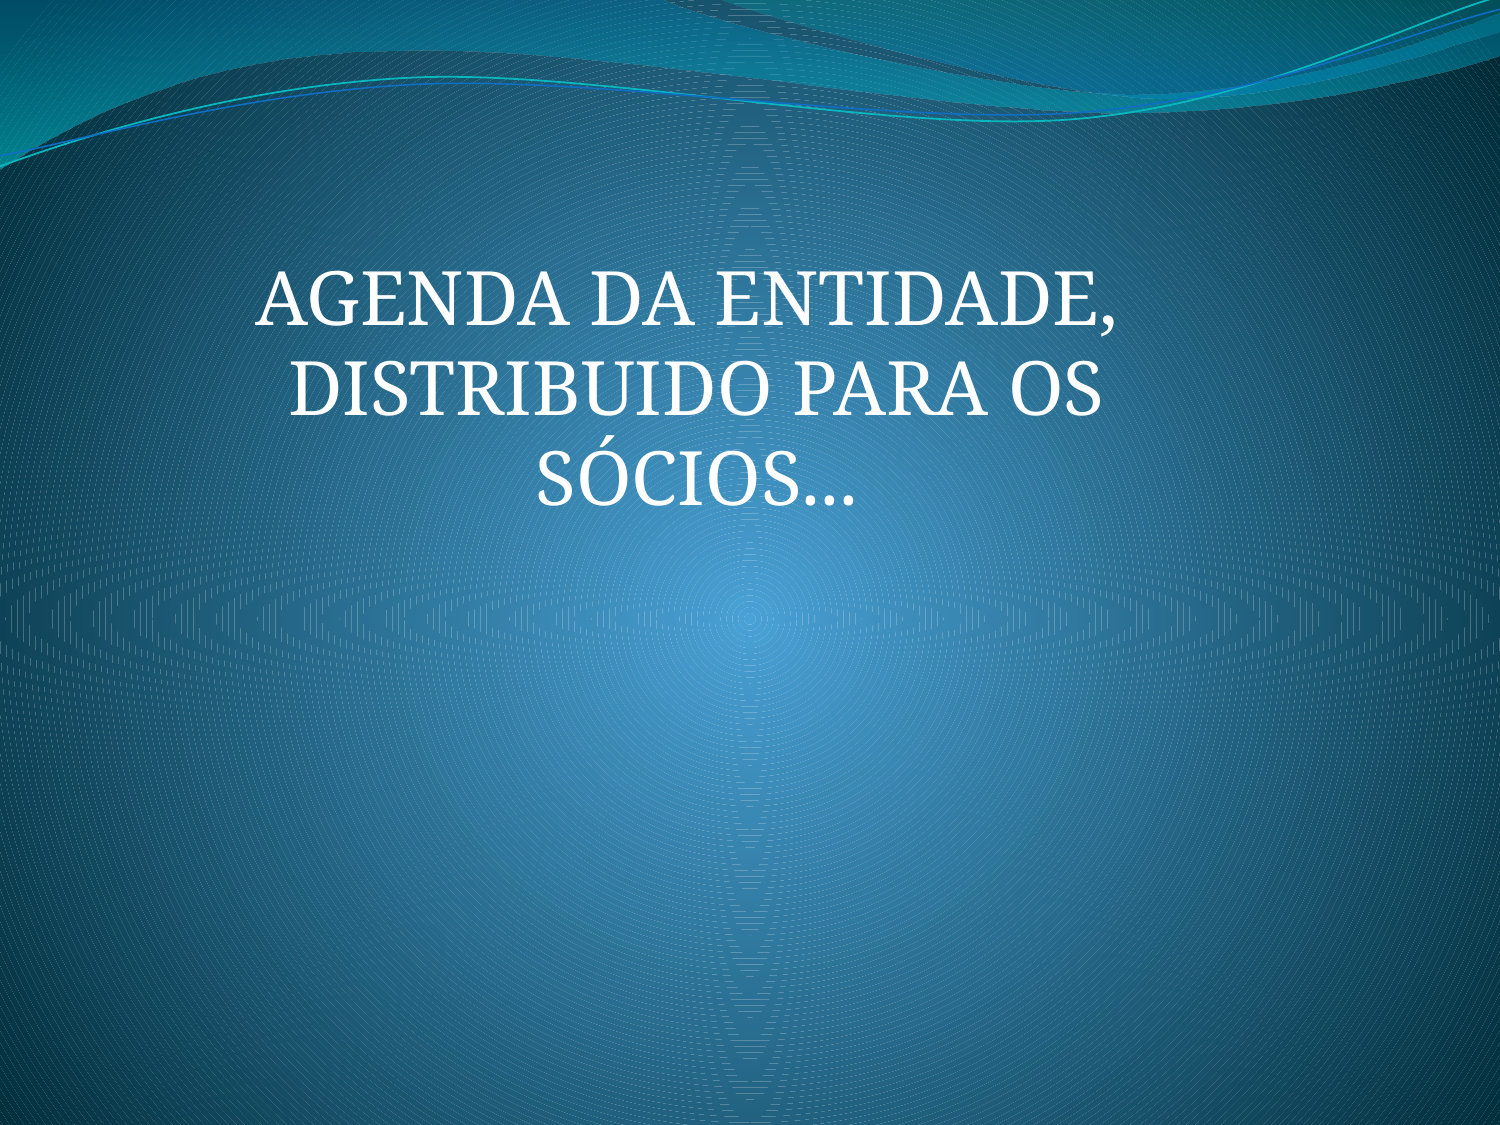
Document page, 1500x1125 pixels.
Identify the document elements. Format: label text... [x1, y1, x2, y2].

text_box AGENDA DA ENTIDADE, DISTRIBUIDO PARA OS SÓCIOS... [230, 243, 1164, 619]
